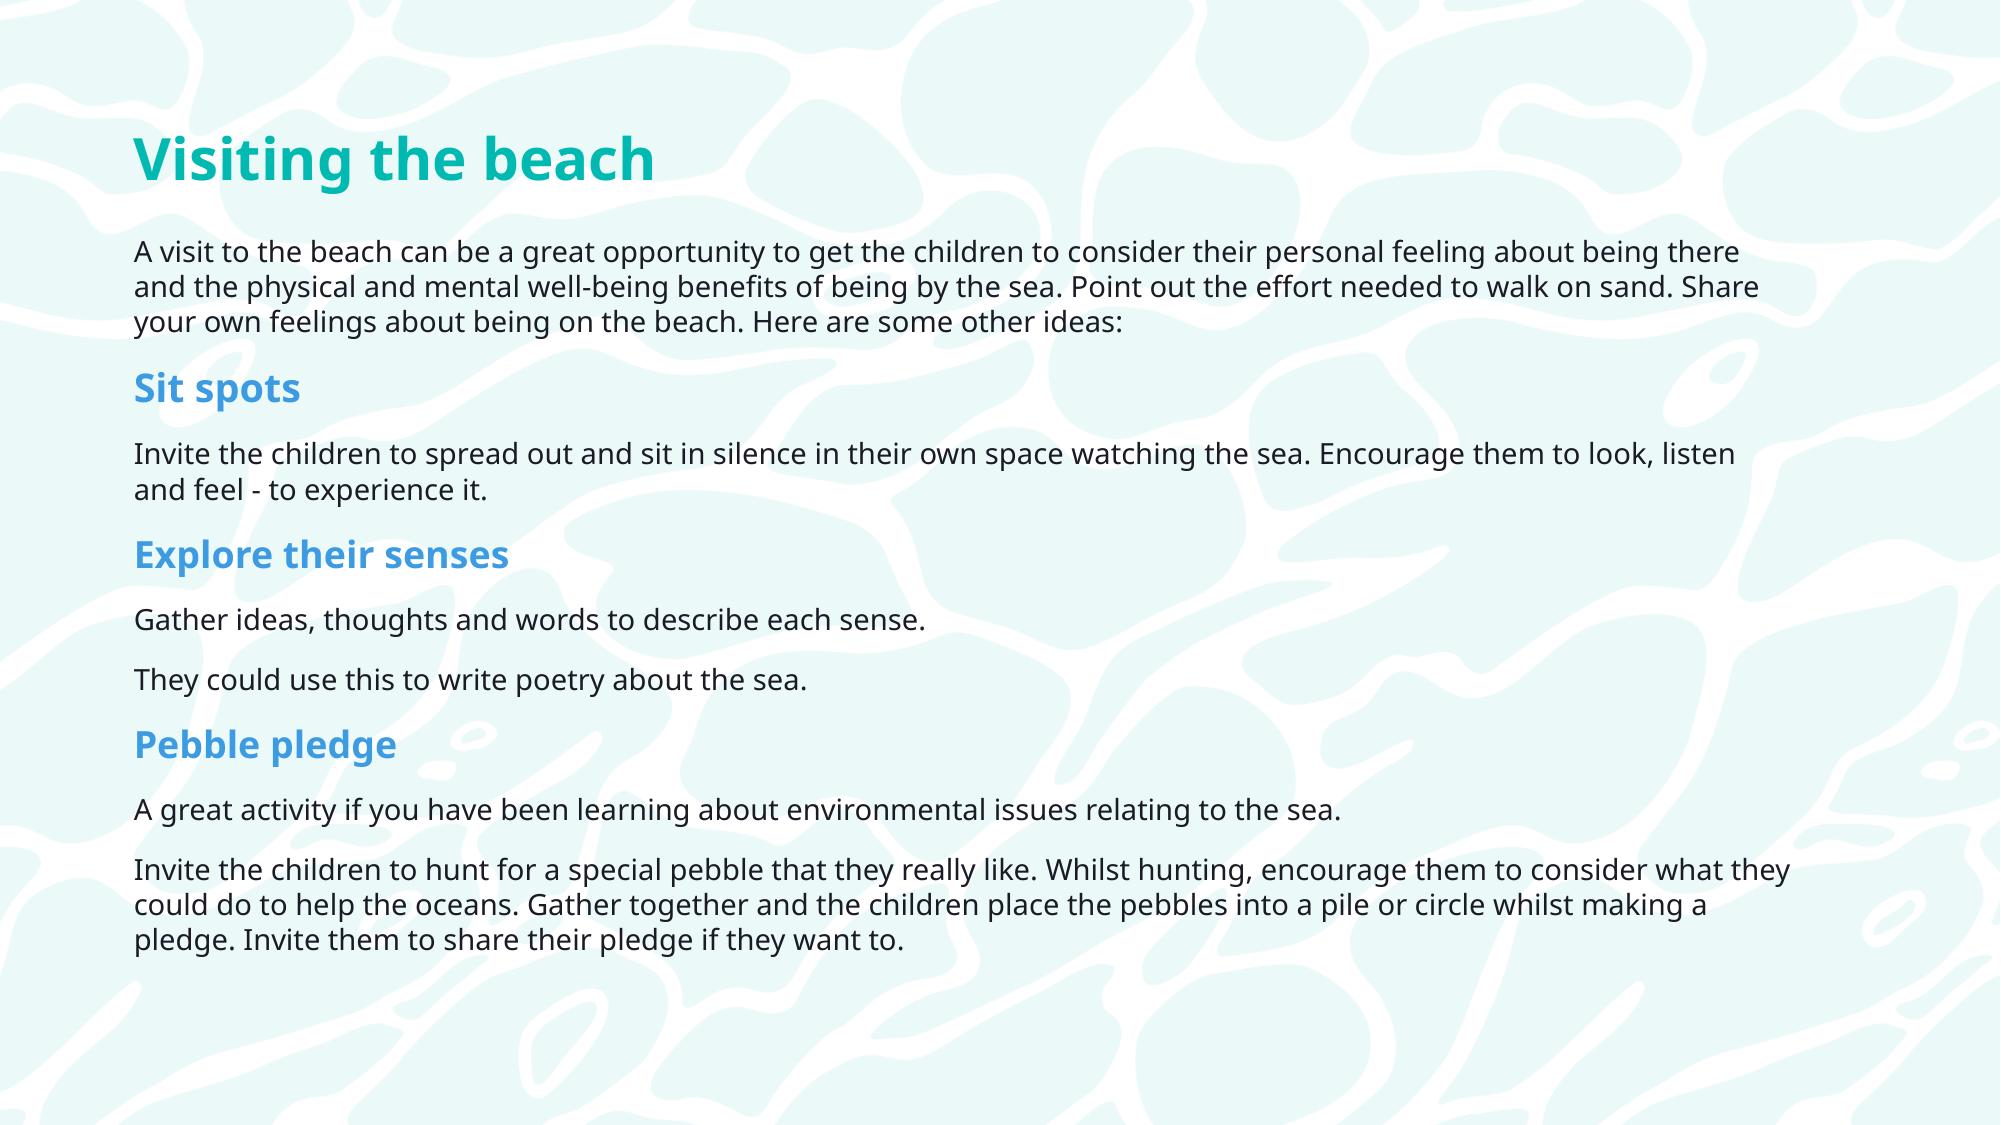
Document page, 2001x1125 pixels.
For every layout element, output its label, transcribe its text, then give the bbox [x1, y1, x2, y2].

picture [0, 0, 2000, 1125]
text_box A visit to the beach can be a great opportunity to get the children to consider their personal feeling about being there and the physical and mental well-being benefits of being by the sea. Point out the effort needed to walk on sand. Share your own feelings about being on the beach. Here are some other ideas: Sit spots Invite the children to spread out and sit in silence in their own space watching the sea. Encourage them to look, listen and feel - to experience it. Explore their senses Gather ideas, thoughts and words to describe each sense. They could use this to write poetry about the sea. Pebble pledge A great activity if you have been learning about environmental issues relating to the sea. Invite the children to hunt for a special pebble that they really like. Whilst hunting, encourage them to consider what they could do to help the oceans. Gather together and the children place the pebbles into a pile or circle whilst making a pledge. Invite them to share their pledge if they want to. [118, 218, 1812, 1010]
text_box Visiting the beach [118, 106, 1894, 219]
